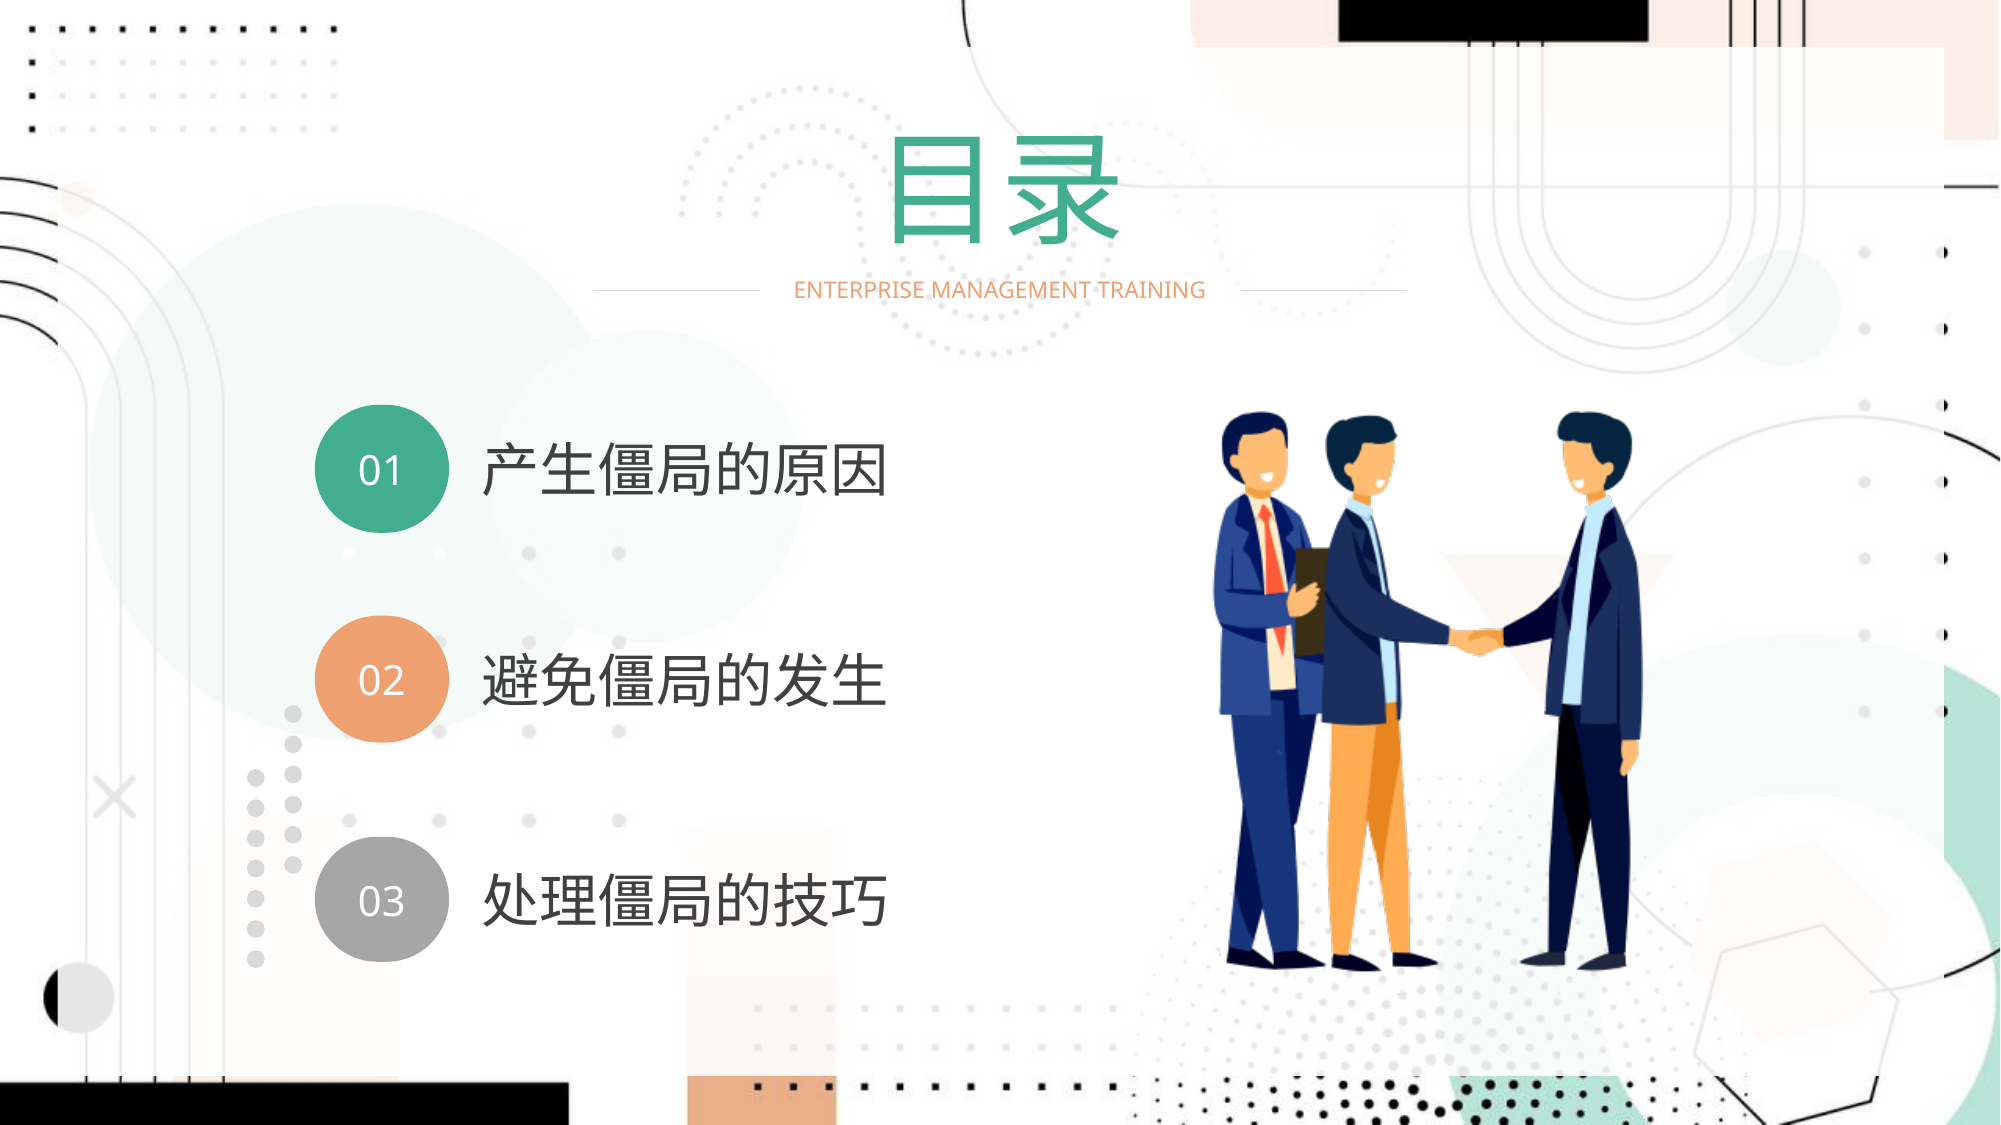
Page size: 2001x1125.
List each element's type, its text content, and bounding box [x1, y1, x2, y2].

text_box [594, 267, 1406, 324]
picture [0, 0, 2001, 1125]
text_box 避免僵局的发生 [466, 636, 914, 722]
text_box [142, 808, 406, 865]
text_box 03 [313, 838, 451, 963]
text_box 处理僵局的技巧 [466, 856, 915, 942]
text_box 02 [313, 614, 451, 744]
text_box 01 [313, 403, 451, 534]
text_box 目录 [827, 102, 1173, 267]
text_box 产生僵局的原因 [466, 426, 915, 511]
